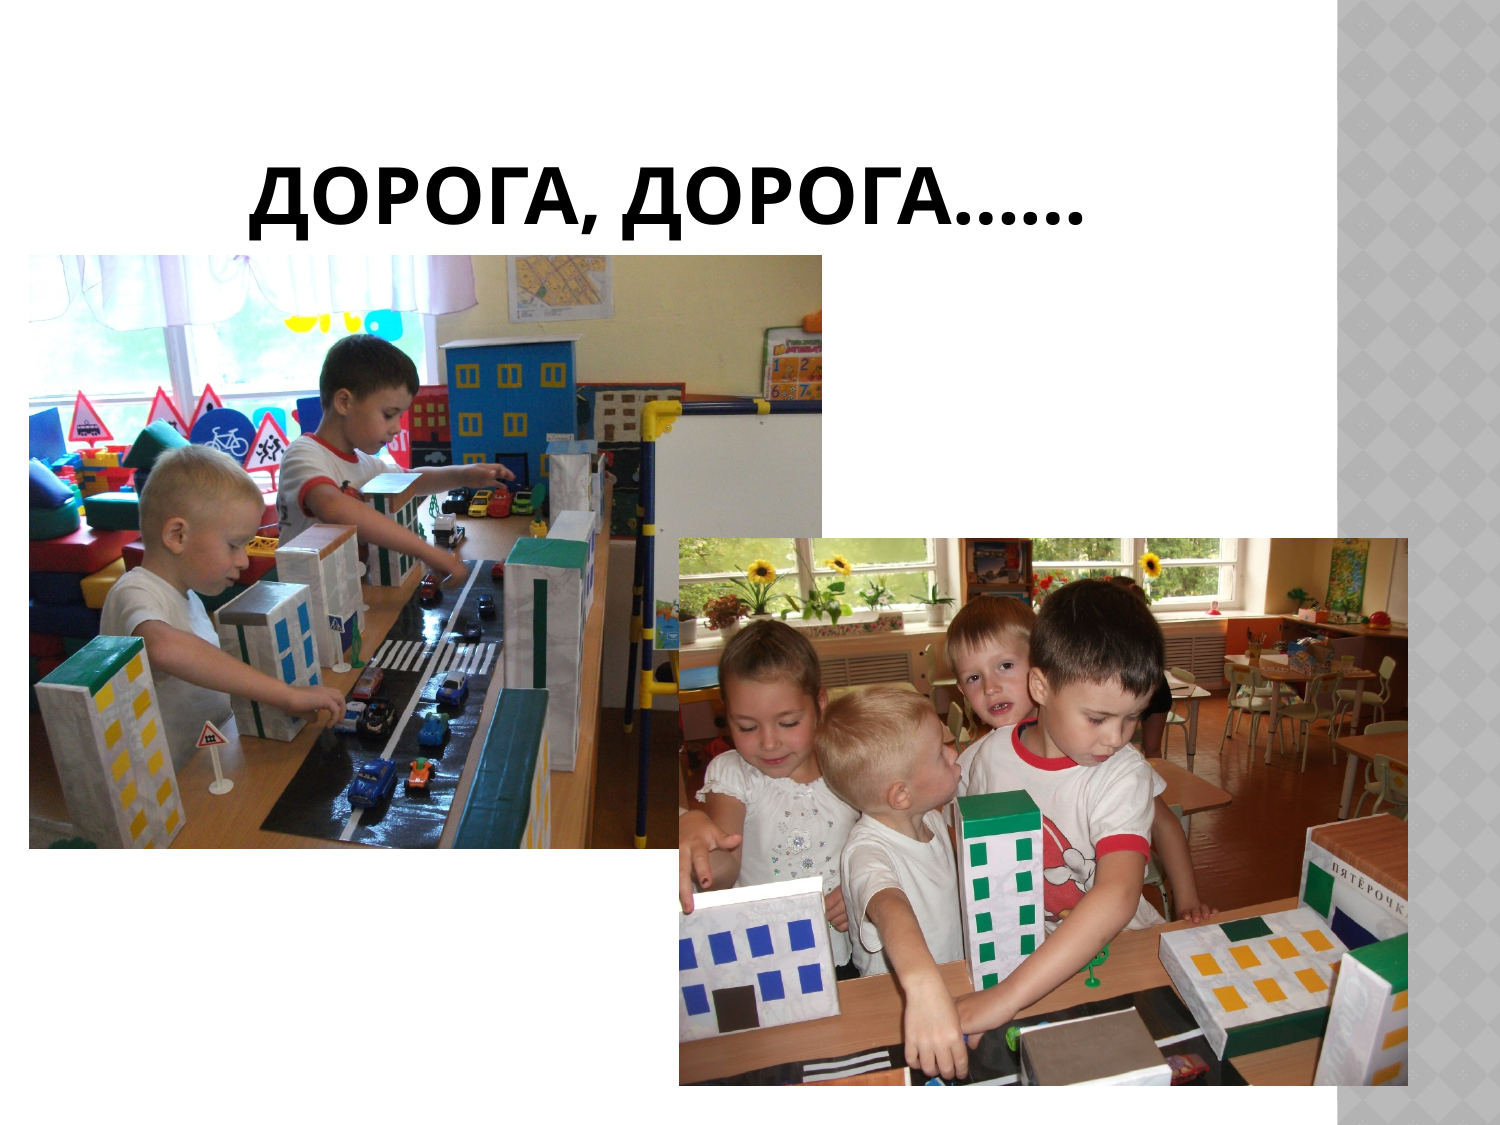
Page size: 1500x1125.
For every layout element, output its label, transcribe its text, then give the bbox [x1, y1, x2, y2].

picture [678, 538, 1409, 1086]
title Дорога, дорога…… [75, 52, 1263, 240]
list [29, 254, 822, 850]
